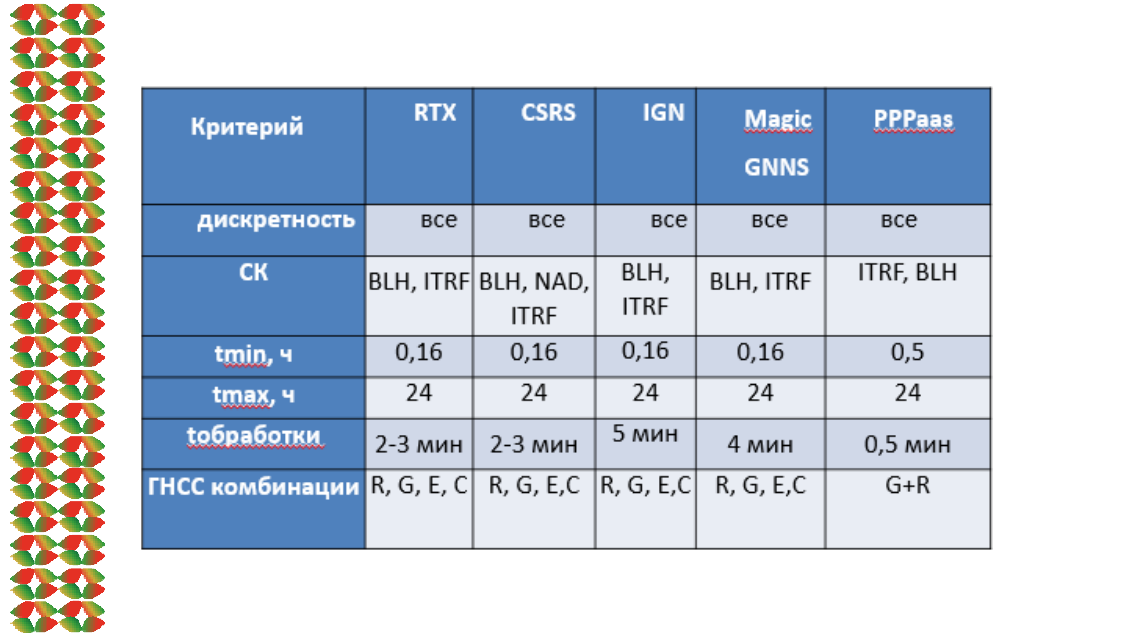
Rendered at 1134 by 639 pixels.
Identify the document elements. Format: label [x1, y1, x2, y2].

picture [10, 3, 106, 633]
picture [140, 85, 993, 554]
